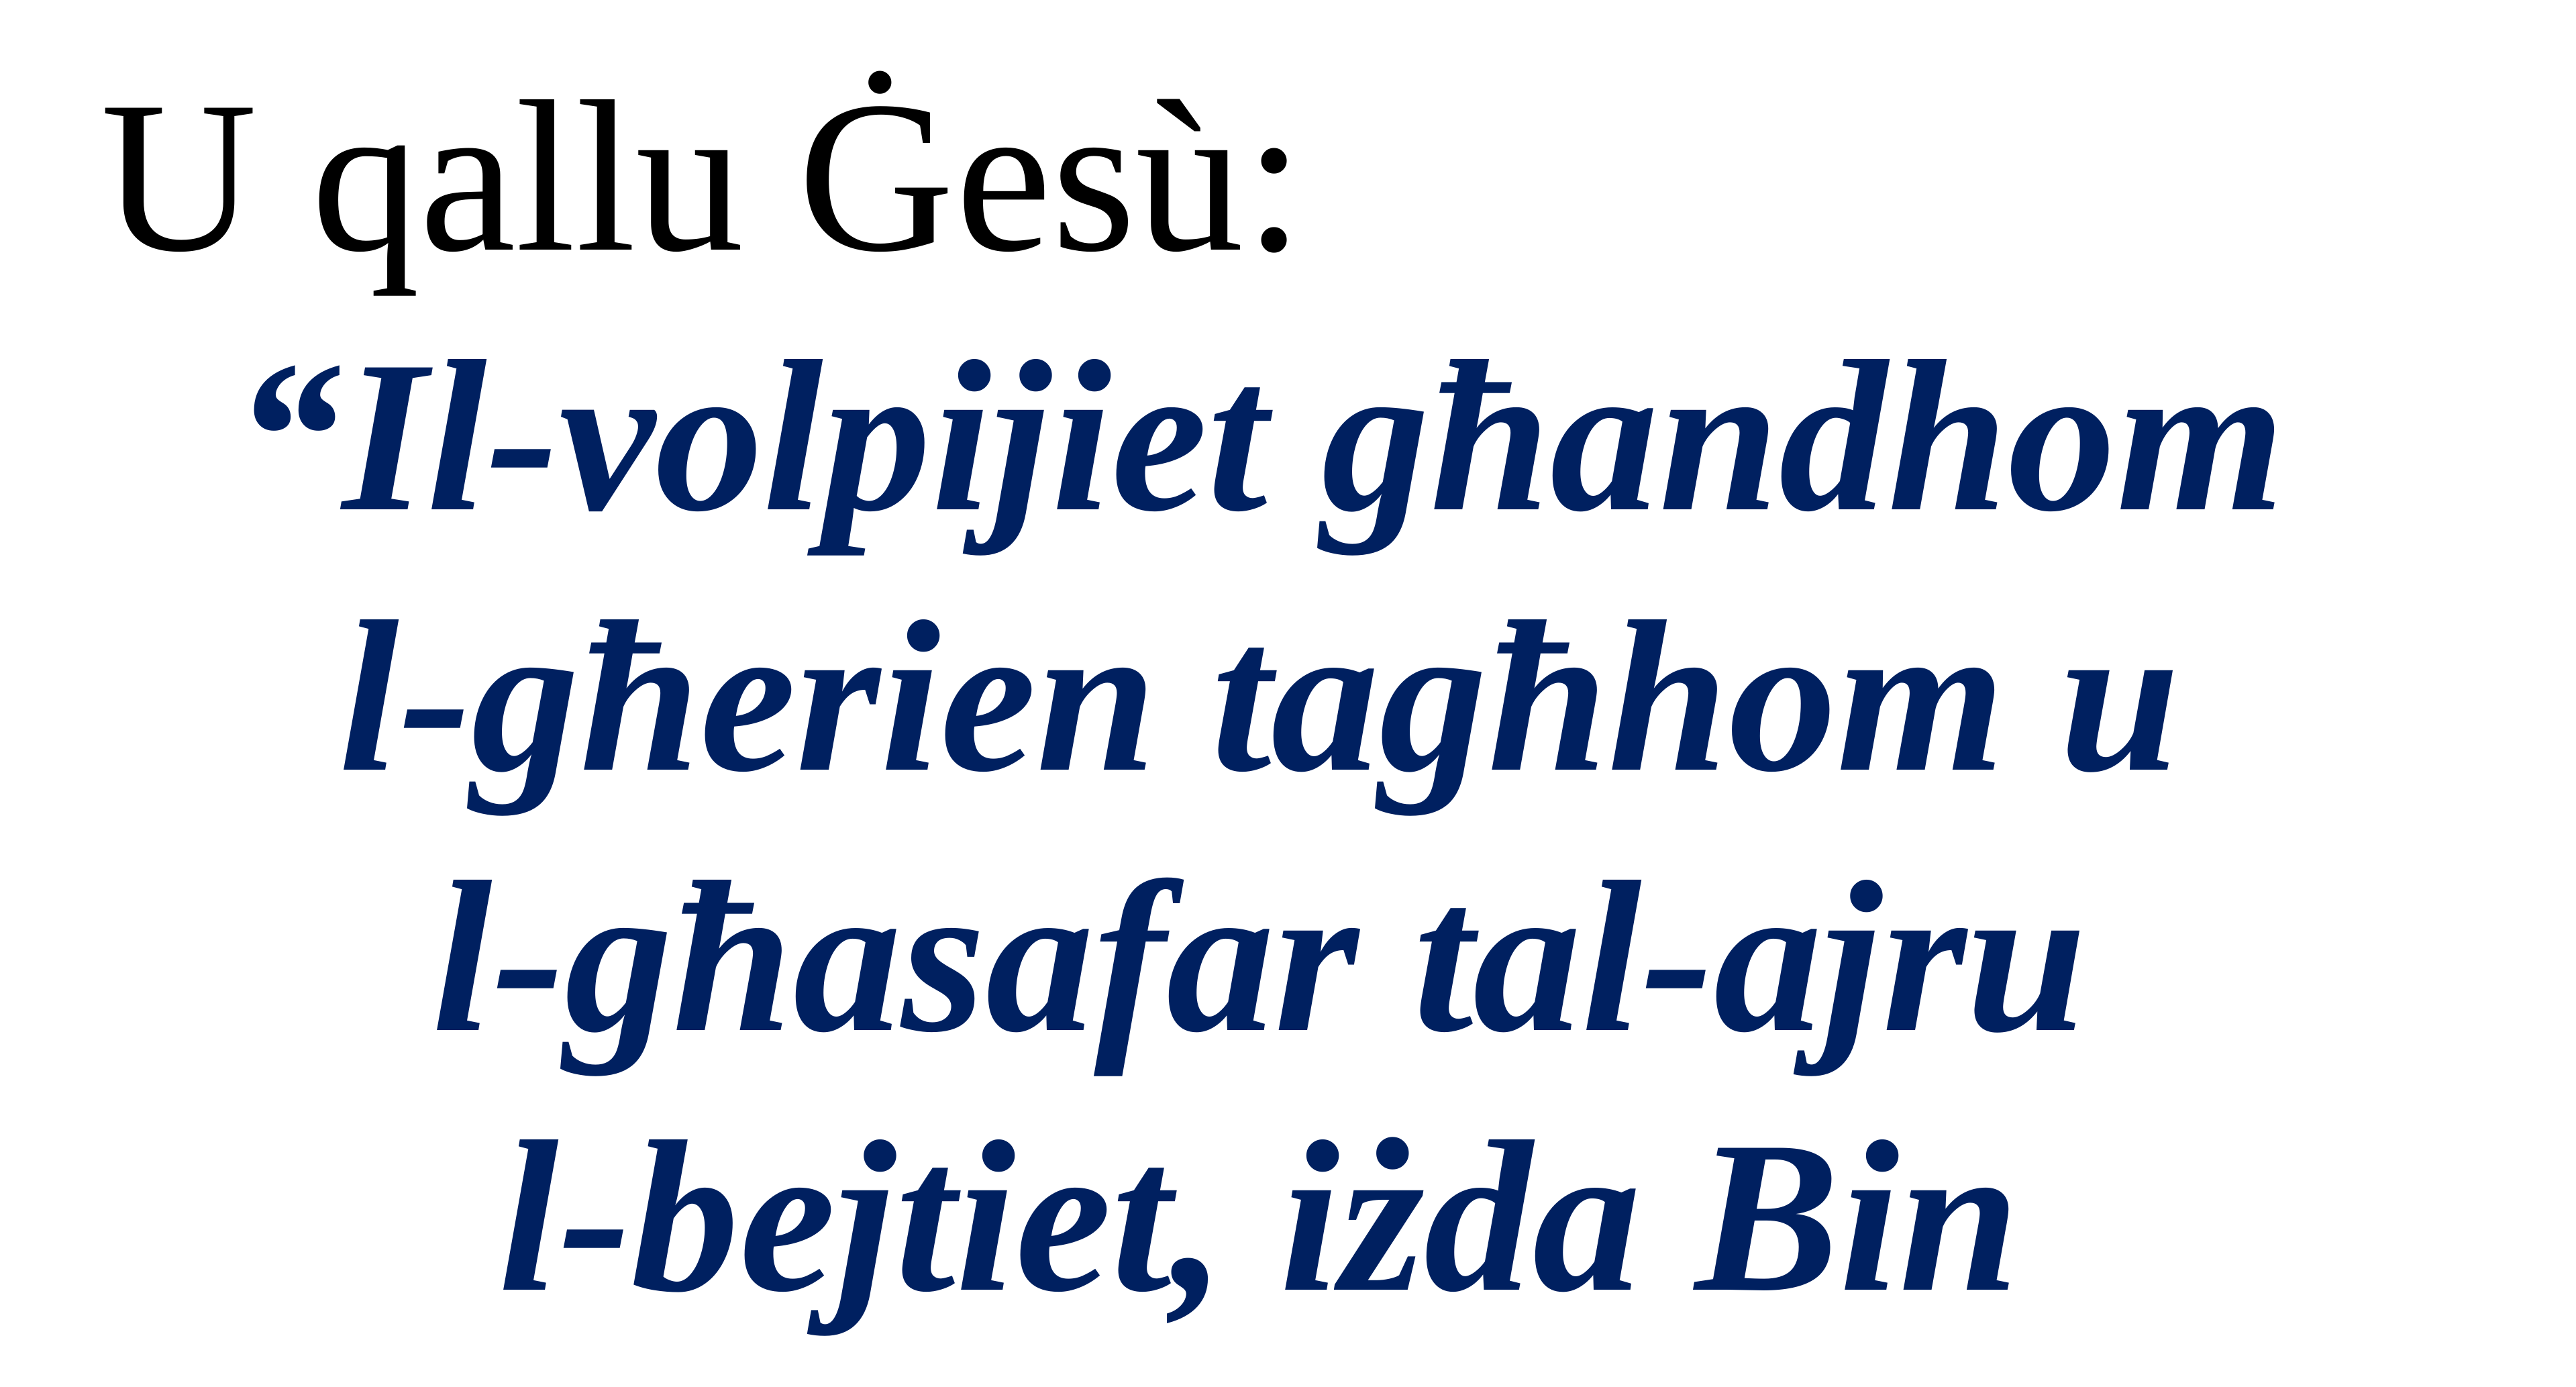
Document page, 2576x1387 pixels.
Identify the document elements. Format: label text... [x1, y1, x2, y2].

text_box U qallu Ġesù: “Il-volpijiet għandhom l-għerien tagħhom u l-għasafar tal-ajru l-bejtiet, iżda Bin [91, 28, 2485, 1339]
